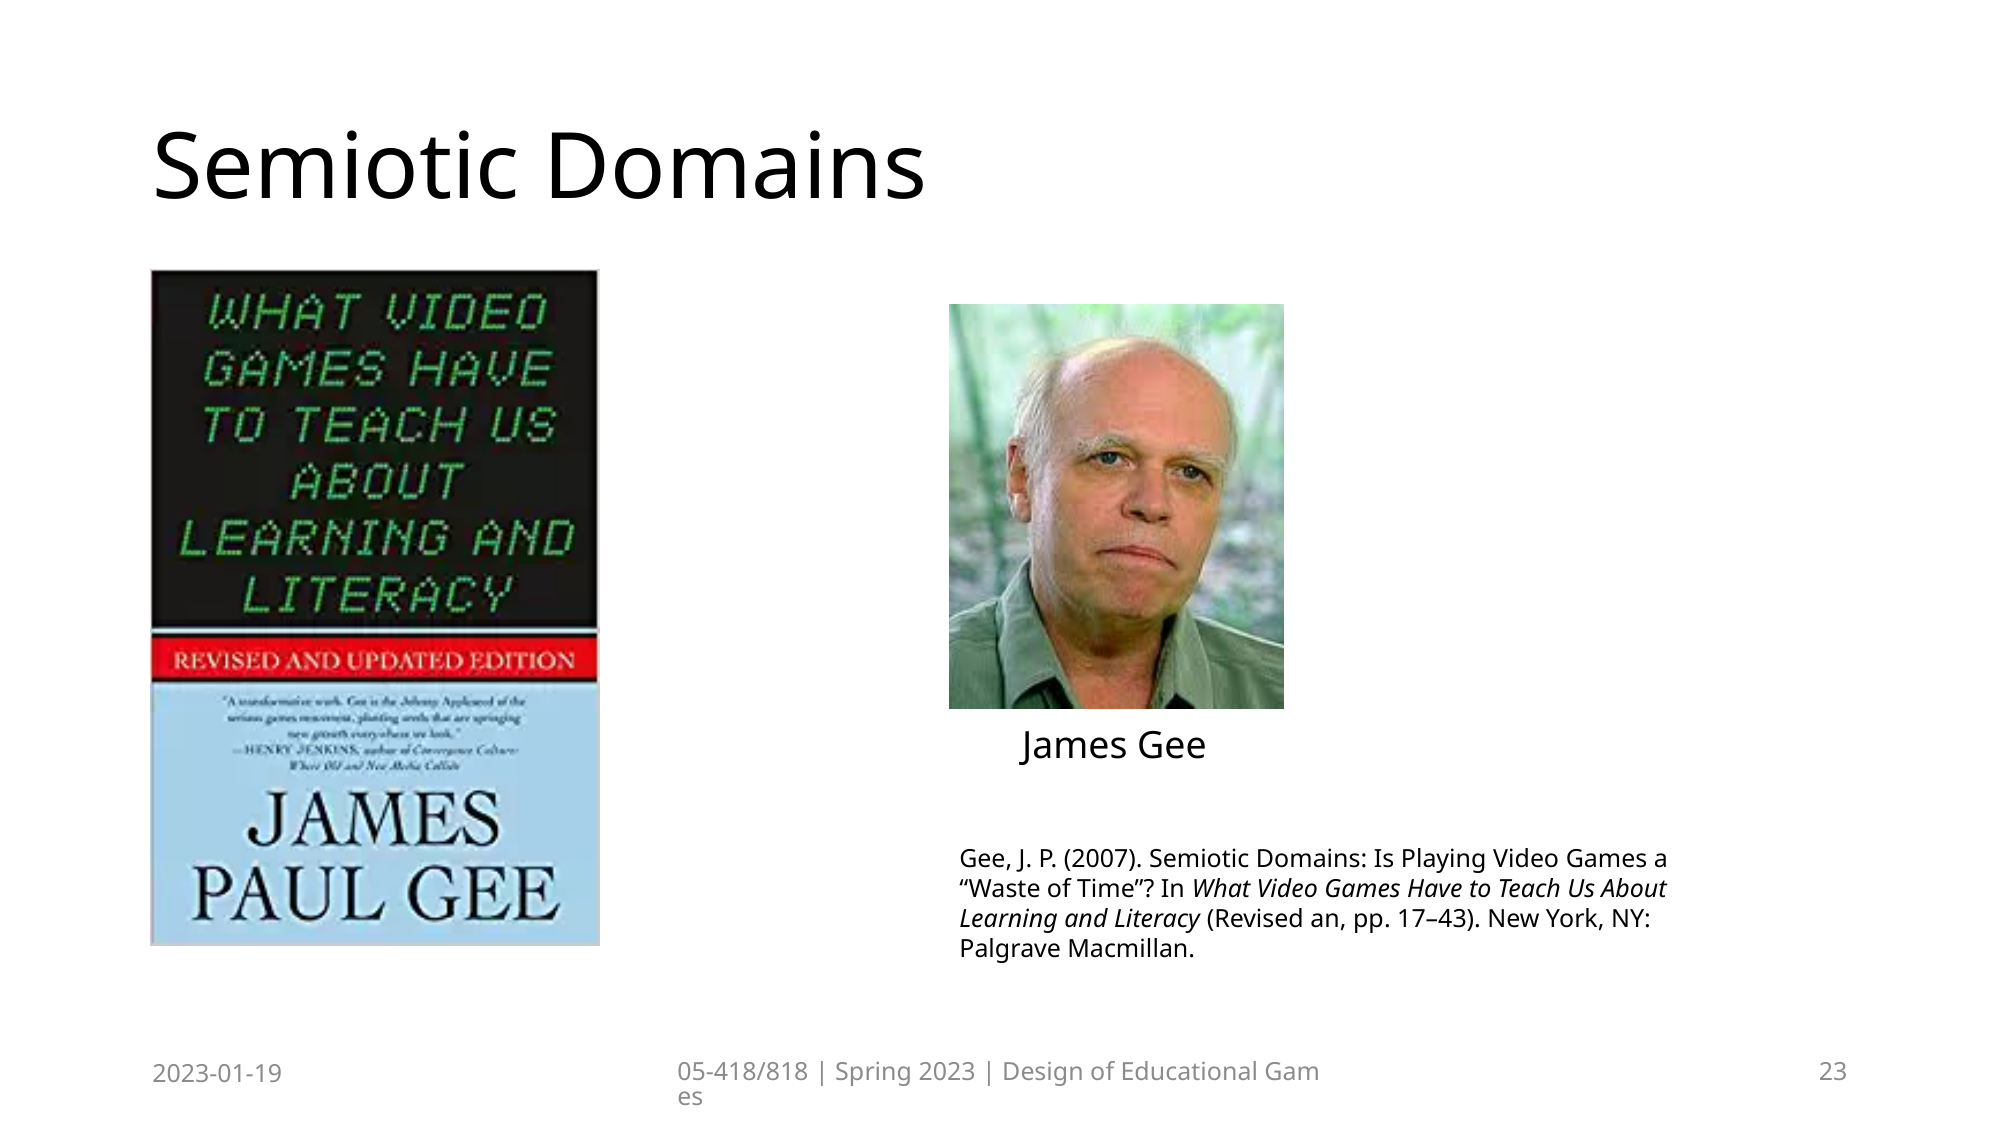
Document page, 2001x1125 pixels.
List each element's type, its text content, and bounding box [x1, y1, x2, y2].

slide_number 23 [1412, 1042, 1863, 1103]
title Semiotic Domains [137, 59, 1863, 278]
text_box James Gee [944, 713, 1285, 773]
picture [949, 304, 1284, 709]
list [149, 269, 600, 946]
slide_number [137, 1042, 588, 1103]
footer 05-418/818 | Spring 2023 | Design of Educational Games [662, 1042, 1338, 1103]
text_box Gee, J. P. (2007). Semiotic Domains: Is Playing Video Games a “Waste of Time”? In What Video Games Have to Teach Us About Learning and Literacy (Revised an, pp. 17–43). New York, NY: Palgrave Macmillan. [944, 835, 1740, 971]
